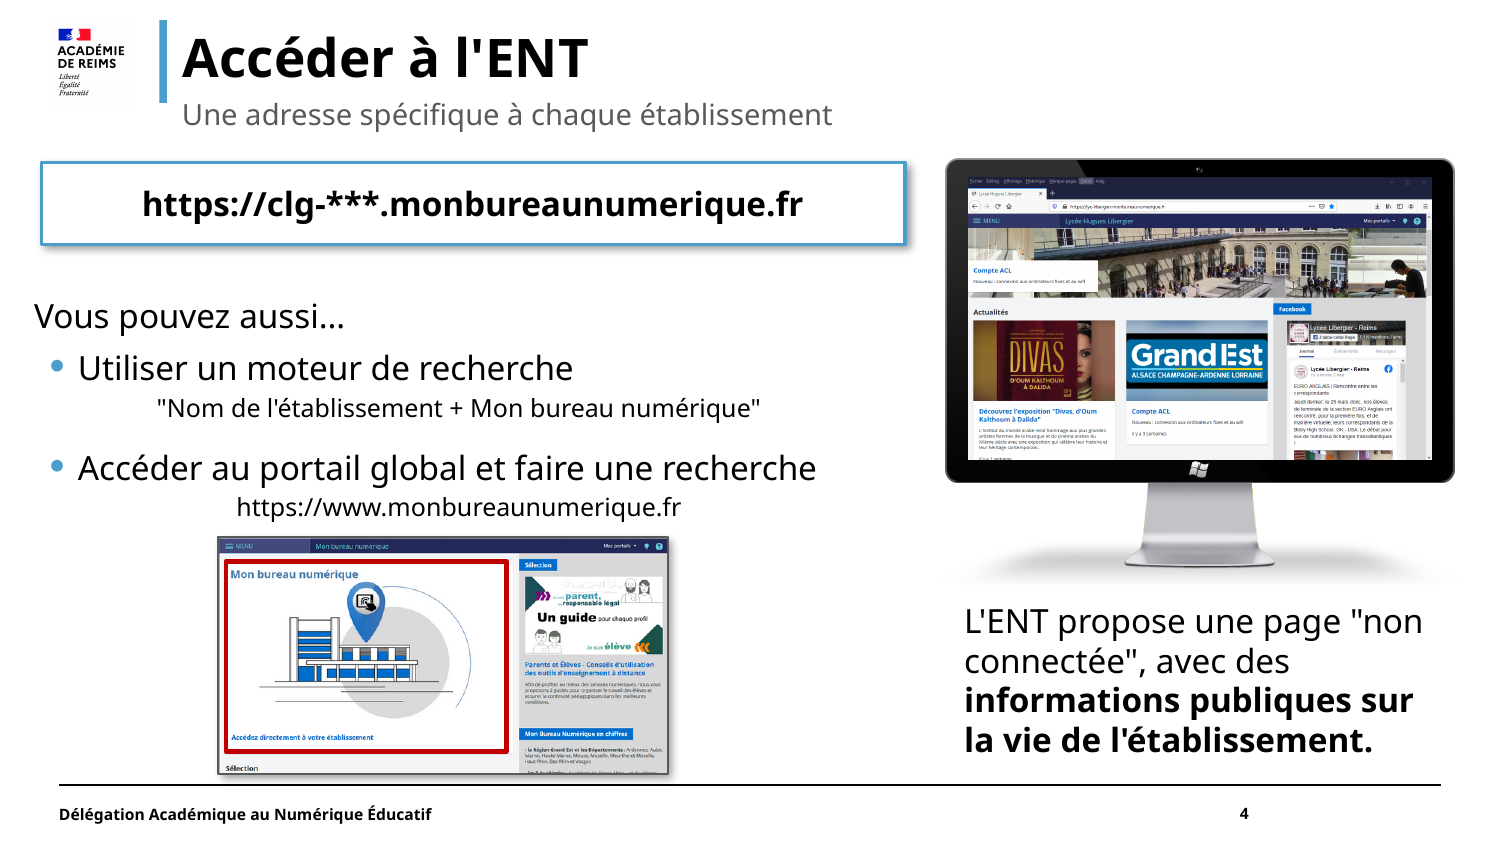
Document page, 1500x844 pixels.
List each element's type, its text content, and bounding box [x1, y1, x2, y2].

slide_number 4 [1028, 784, 1249, 844]
picture [47, 17, 136, 107]
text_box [935, 107, 1464, 585]
text_box Une adresse spécifique à chaque établissement [166, 88, 1448, 155]
text_box [157, 18, 169, 105]
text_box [219, 537, 668, 773]
text_box https://clg-***.monbureaunumerique.fr [41, 162, 905, 245]
text_box L'ENT propose une page "non connectée", avec des informations publiques sur la vie de l'établissement. [949, 592, 1464, 777]
footer Délégation Académique au Numérique Éducatif [59, 784, 1028, 844]
text_box Vous pouvez aussi… Utiliser un moteur de recherche "Nom de l'établissement + Mon bureau numérique" Accéder au portail global et faire une recherche https://www.monbureaunumerique.fr [19, 287, 885, 558]
title Accéder à l'ENT [183, 32, 1411, 88]
